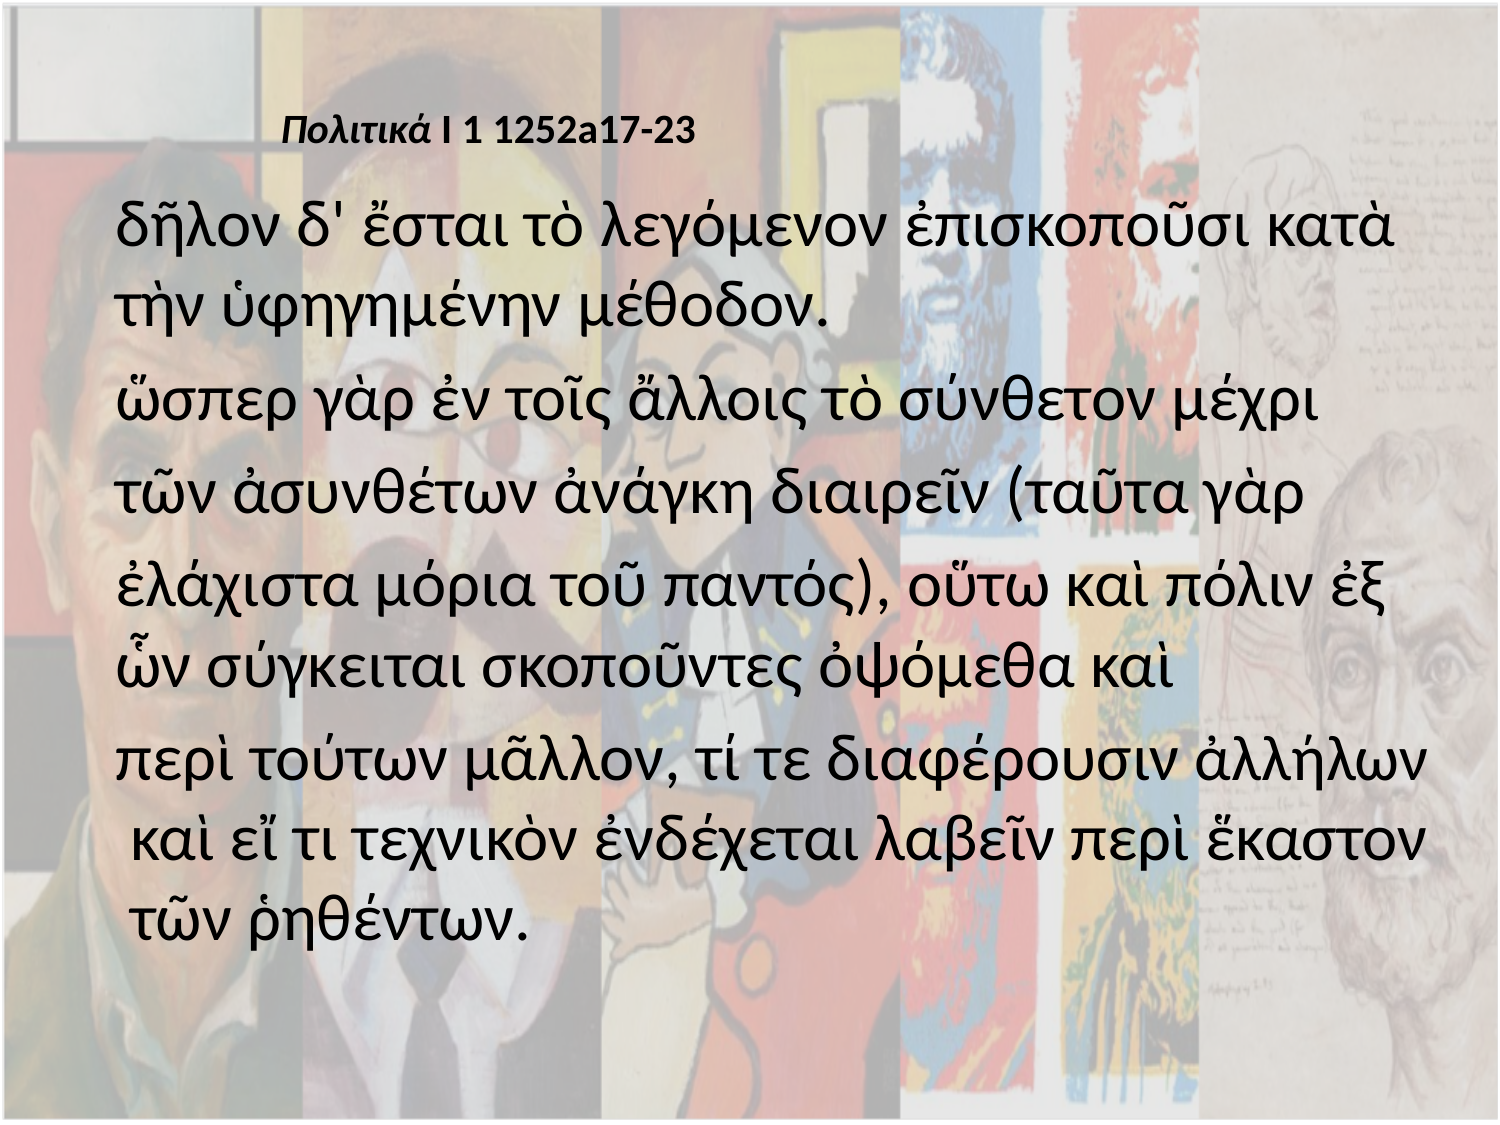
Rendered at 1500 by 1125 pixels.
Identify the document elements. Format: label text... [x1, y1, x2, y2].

list δῆλον δ' ἔσται τὸ λεγόμενον ἐπισκοποῦσι κατὰ τὴν ὑφηγημένην μέθοδον. ὥσπερ γὰρ ἐν τοῖς ἄλλοις τὸ σύνθετον μέχρι τῶν ἀσυνθέτων ἀνάγκη διαιρεῖν (ταῦτα γὰρ ἐλάχιστα μόρια τοῦ παντός), οὕτω καὶ πόλιν ἐξ ὧν σύγκειται σκοποῦντες ὀψόμεθα καὶ περὶ τούτων μᾶλλον, τί τε διαφέρουσιν ἀλλήλων καὶ εἴ τι τεχνικὸν ἐνδέχεται λαβεῖν περὶ ἕκαστον τῶν ῥηθέντων. [100, 137, 1447, 1096]
title Πολιτικά Ι 1 1252a17-23 [265, 66, 1166, 137]
